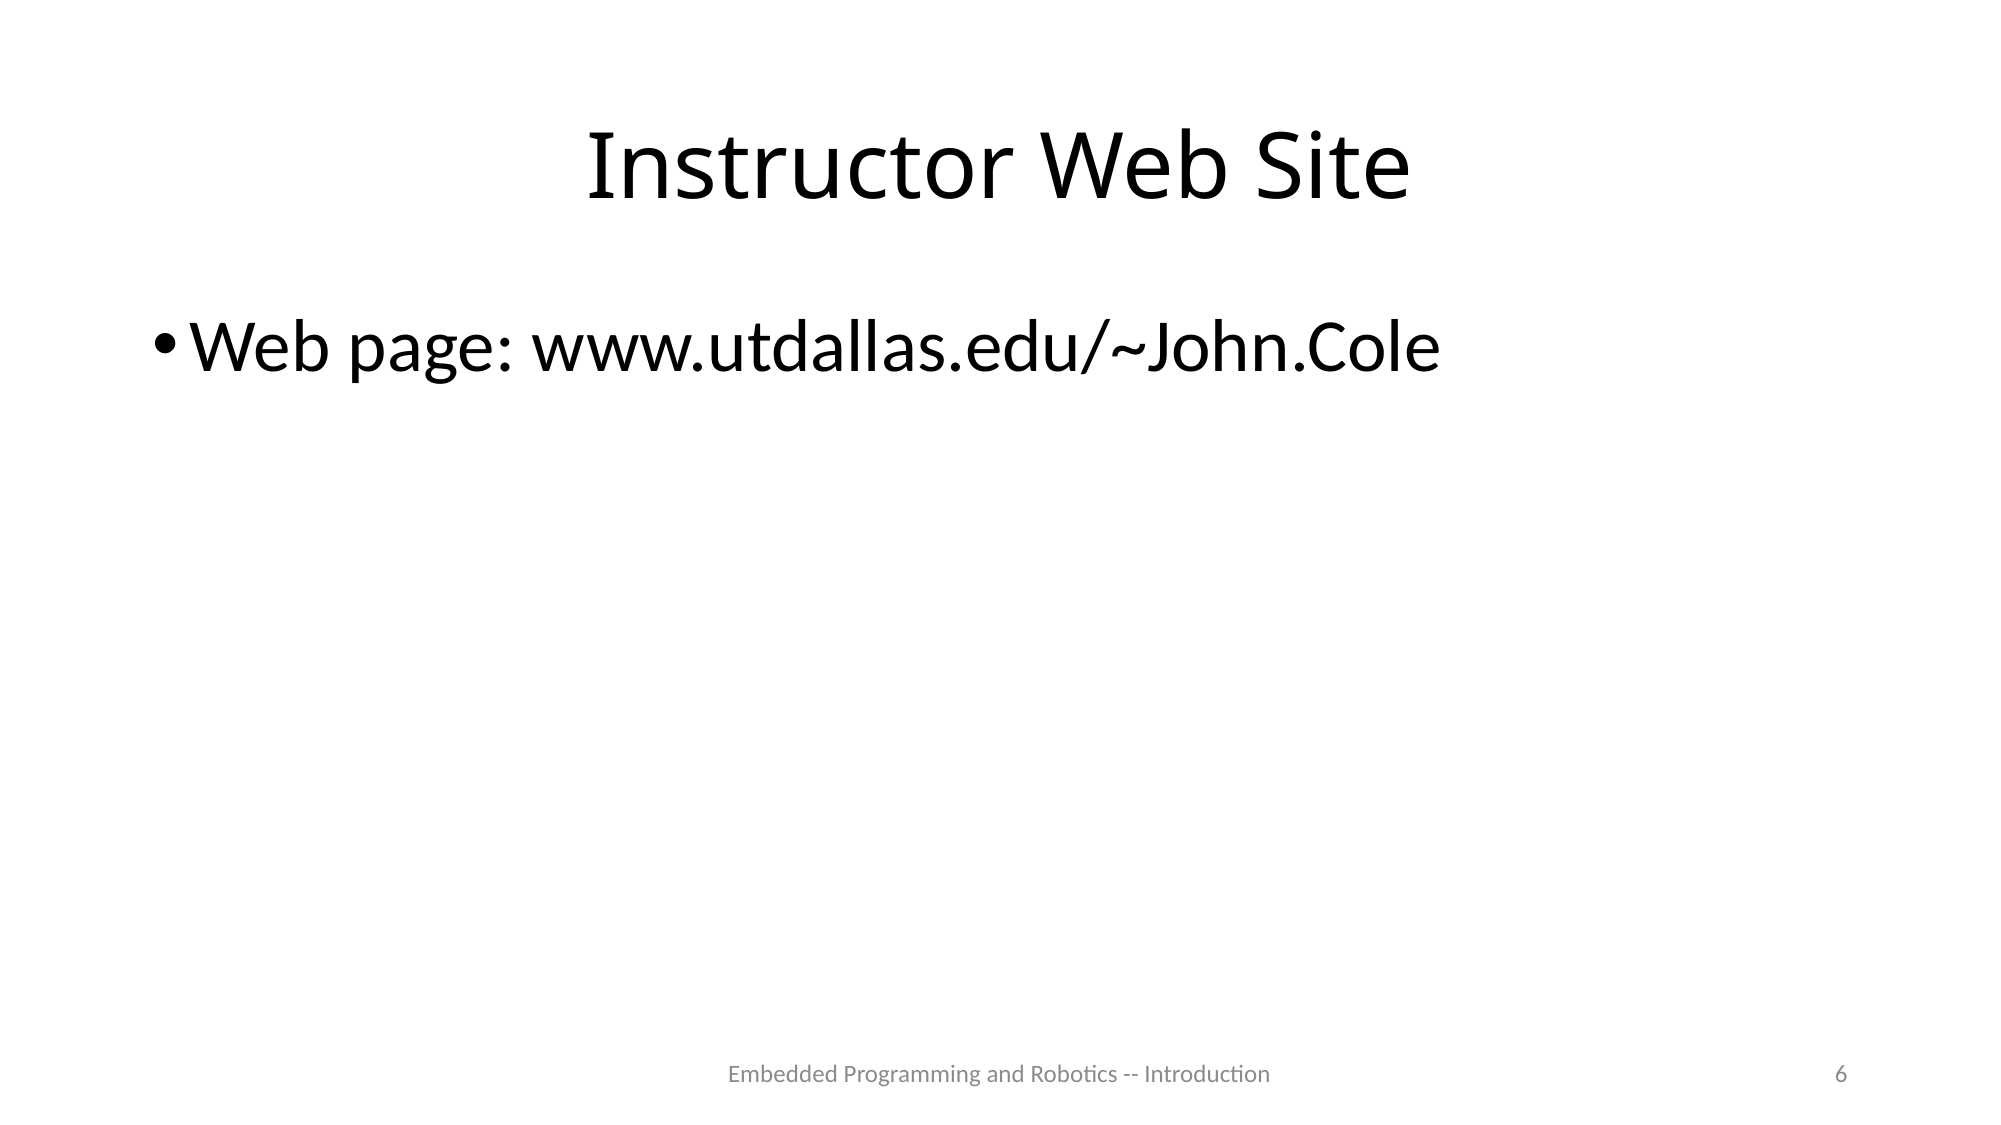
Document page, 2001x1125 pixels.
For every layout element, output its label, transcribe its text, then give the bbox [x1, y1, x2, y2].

footer Embedded Programming and Robotics -- Introduction [662, 1042, 1338, 1103]
list Web page: www.utdallas.edu/~John.Cole [137, 299, 1863, 1014]
title Instructor Web Site [137, 59, 1863, 278]
slide_number 6 [1412, 1042, 1863, 1103]
